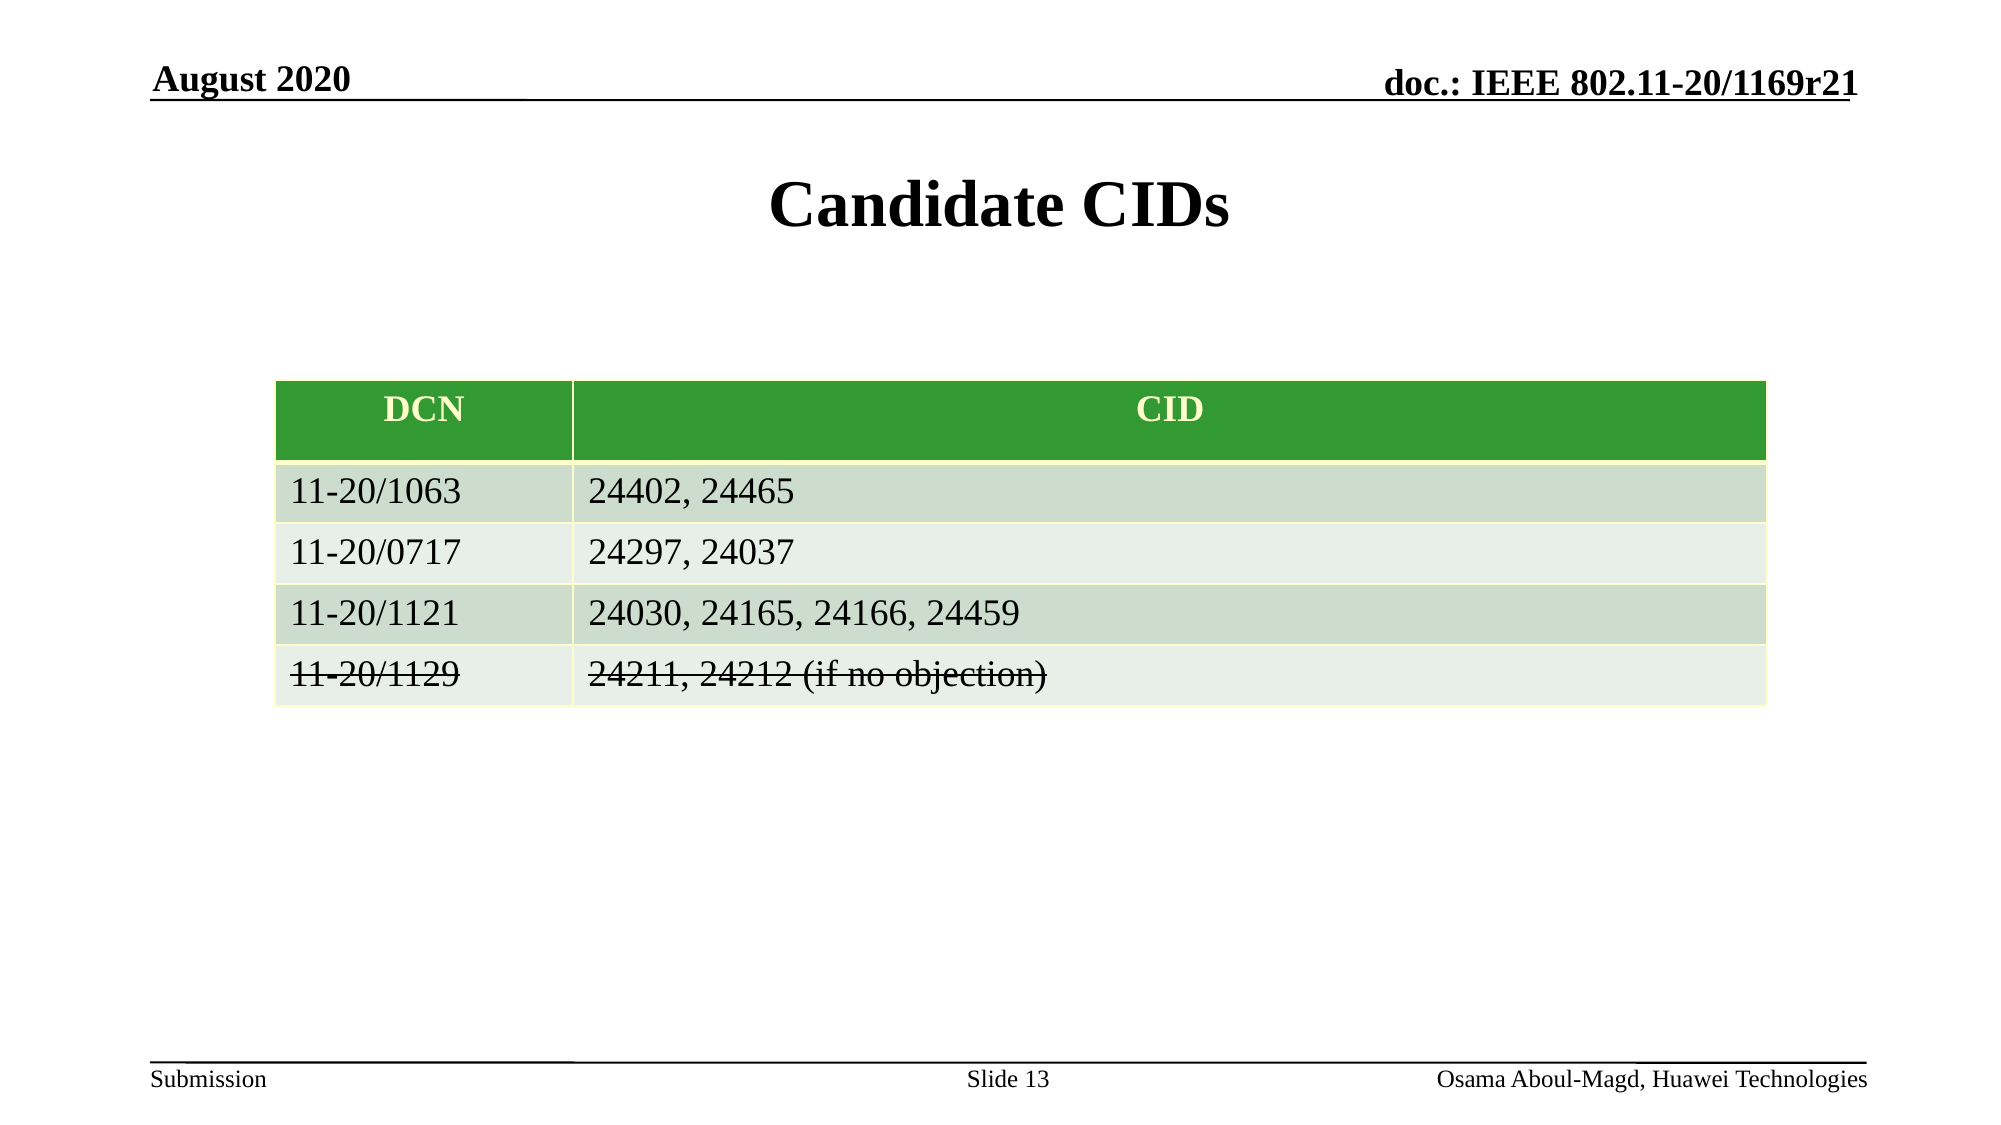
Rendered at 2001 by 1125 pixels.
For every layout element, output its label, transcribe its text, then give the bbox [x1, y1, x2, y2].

table_cell 24297, 24037 [574, 524, 1766, 583]
table_cell 11-20/1063 [276, 465, 572, 522]
table_cell 11-20/0717 [276, 524, 572, 583]
table_cell 11-20/1121 [276, 585, 572, 644]
table_cell 24211, 24212 (if no objection) [574, 646, 1766, 705]
title Candidate CIDs [149, 112, 1850, 288]
table_cell 24402, 24465 [574, 465, 1766, 522]
table_cell 11-20/1129 [276, 646, 572, 705]
footer Osama Aboul-Magd, Huawei Technologies [1171, 1061, 1869, 1093]
slide_number Slide 13 [950, 1061, 1067, 1123]
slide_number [152, 54, 563, 100]
table_header DCN [276, 381, 572, 460]
table_cell 24030, 24165, 24166, 24459 [574, 585, 1766, 644]
table_header CID [574, 381, 1766, 460]
